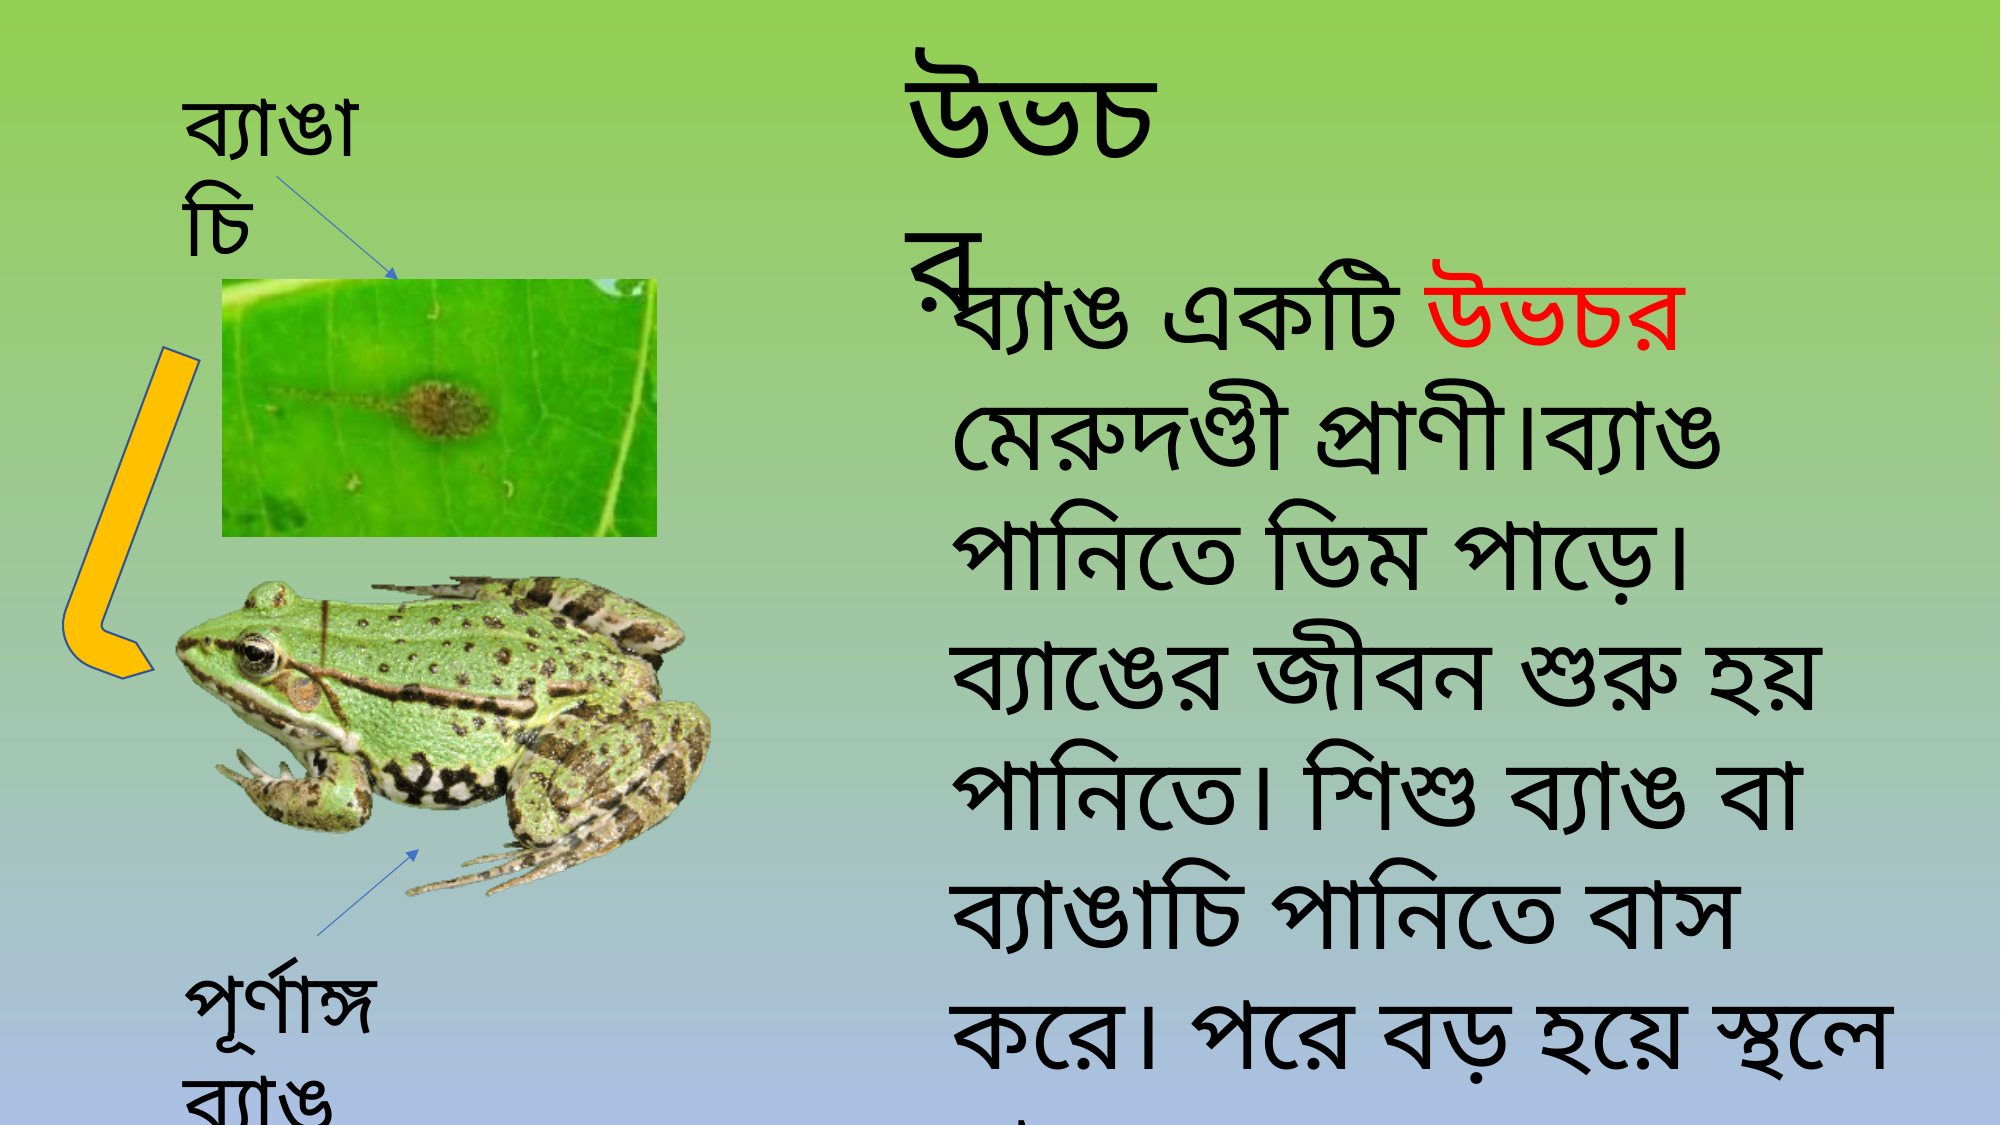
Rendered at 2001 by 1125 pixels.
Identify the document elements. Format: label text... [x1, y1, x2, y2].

text_box ব্যাঙ একটি উভচর মেরুদণ্ডী প্রাণী।ব্যাঙ পানিতে ডিম পাড়ে। ব্যাঙের জীবন শুরু হয় পানিতে। শিশু ব্যাঙ বা ব্যাঙাচি পানিতে বাস করে। পরে বড় হয়ে স্থলে বাস করে। [935, 242, 1929, 1125]
text_box উভচর [891, 28, 1177, 344]
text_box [103, 65, 725, 1060]
